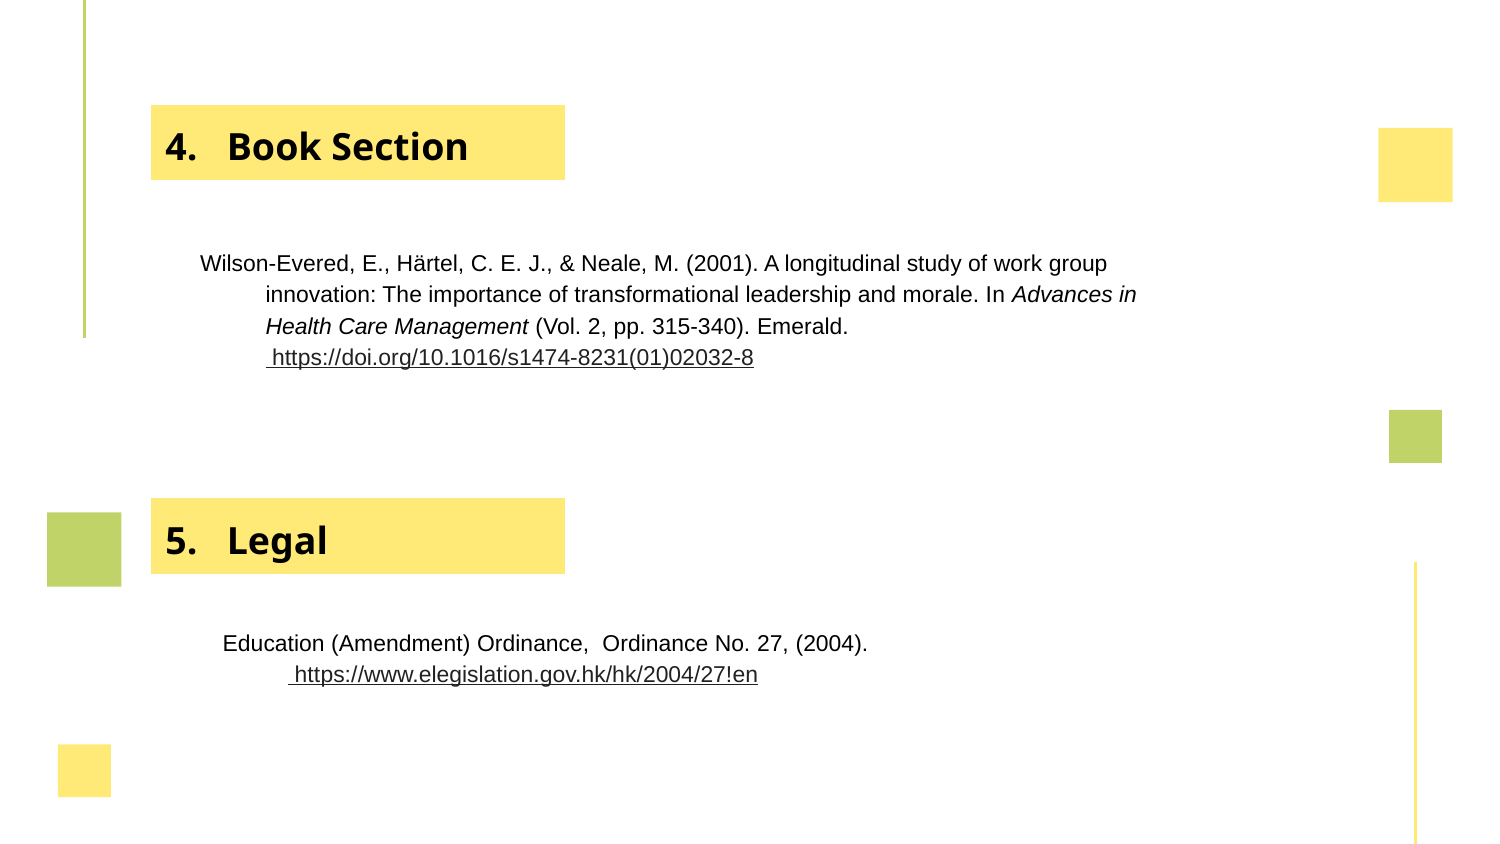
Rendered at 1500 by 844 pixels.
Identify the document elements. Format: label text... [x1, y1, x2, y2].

text_box Education (Amendment) Ordinance, Ordinance No. 27, (2004). https://www.elegislation.gov.hk/hk/2004/27!en [123, 608, 1082, 702]
text_box Wilson-Evered, E., Härtel, C. E. J., & Neale, M. (2001). A longitudinal study of work group innovation: The importance of transformational leadership and morale. In Advances in Health Care Management (Vol. 2, pp. 315-340). Emerald. https://doi.org/10.1016/s1474-8231(01)02032-8 [100, 229, 1184, 386]
text_box 4. Book Section [150, 103, 566, 182]
text_box 5. Legal [150, 497, 566, 575]
